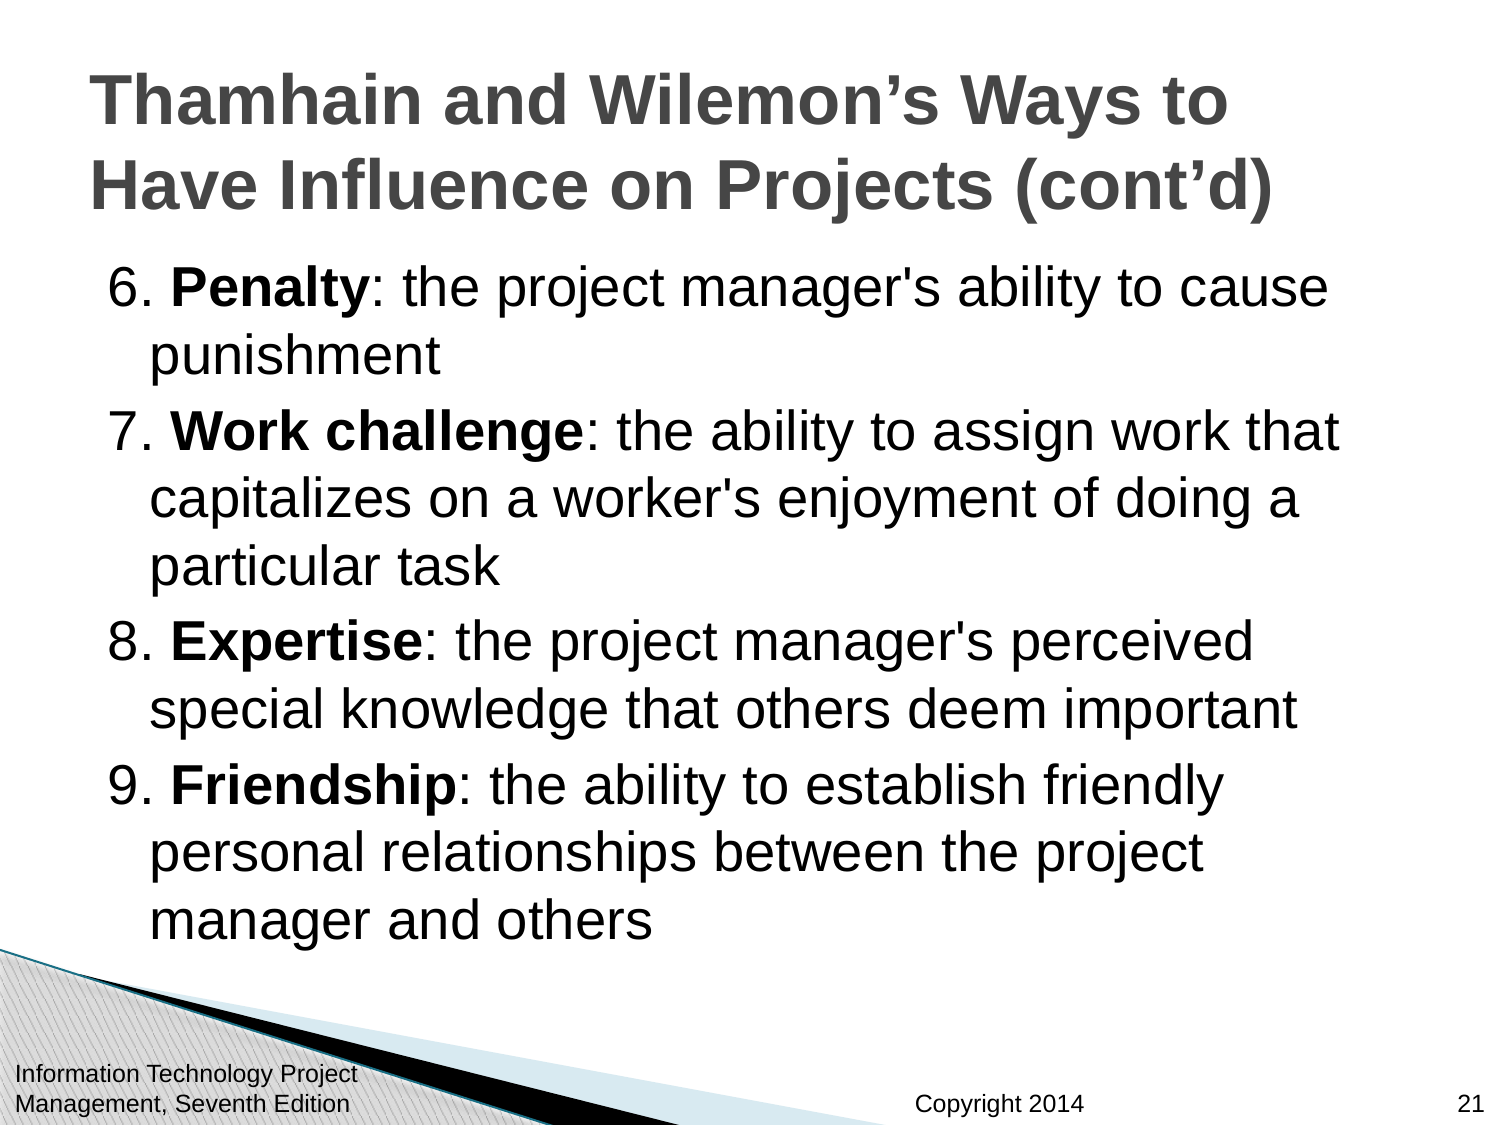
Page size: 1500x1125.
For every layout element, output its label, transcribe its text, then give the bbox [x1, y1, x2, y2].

footer Information Technology Project Management, Seventh Edition [0, 1065, 425, 1125]
list 6. Penalty: the project manager's ability to cause punishment 7. Work challenge: the ability to assign work that capitalizes on a worker's enjoyment of doing a particular task 8. Expertise: the project manager's perceived special knowledge that others deem important 9. Friendship: the ability to establish friendly personal relationships between the project manager and others [74, 242, 1426, 986]
title Thamhain and Wilemon’s Ways to Have Influence on Projects (cont’d) [75, 45, 1425, 233]
slide_number 21 [1408, 1065, 1500, 1125]
